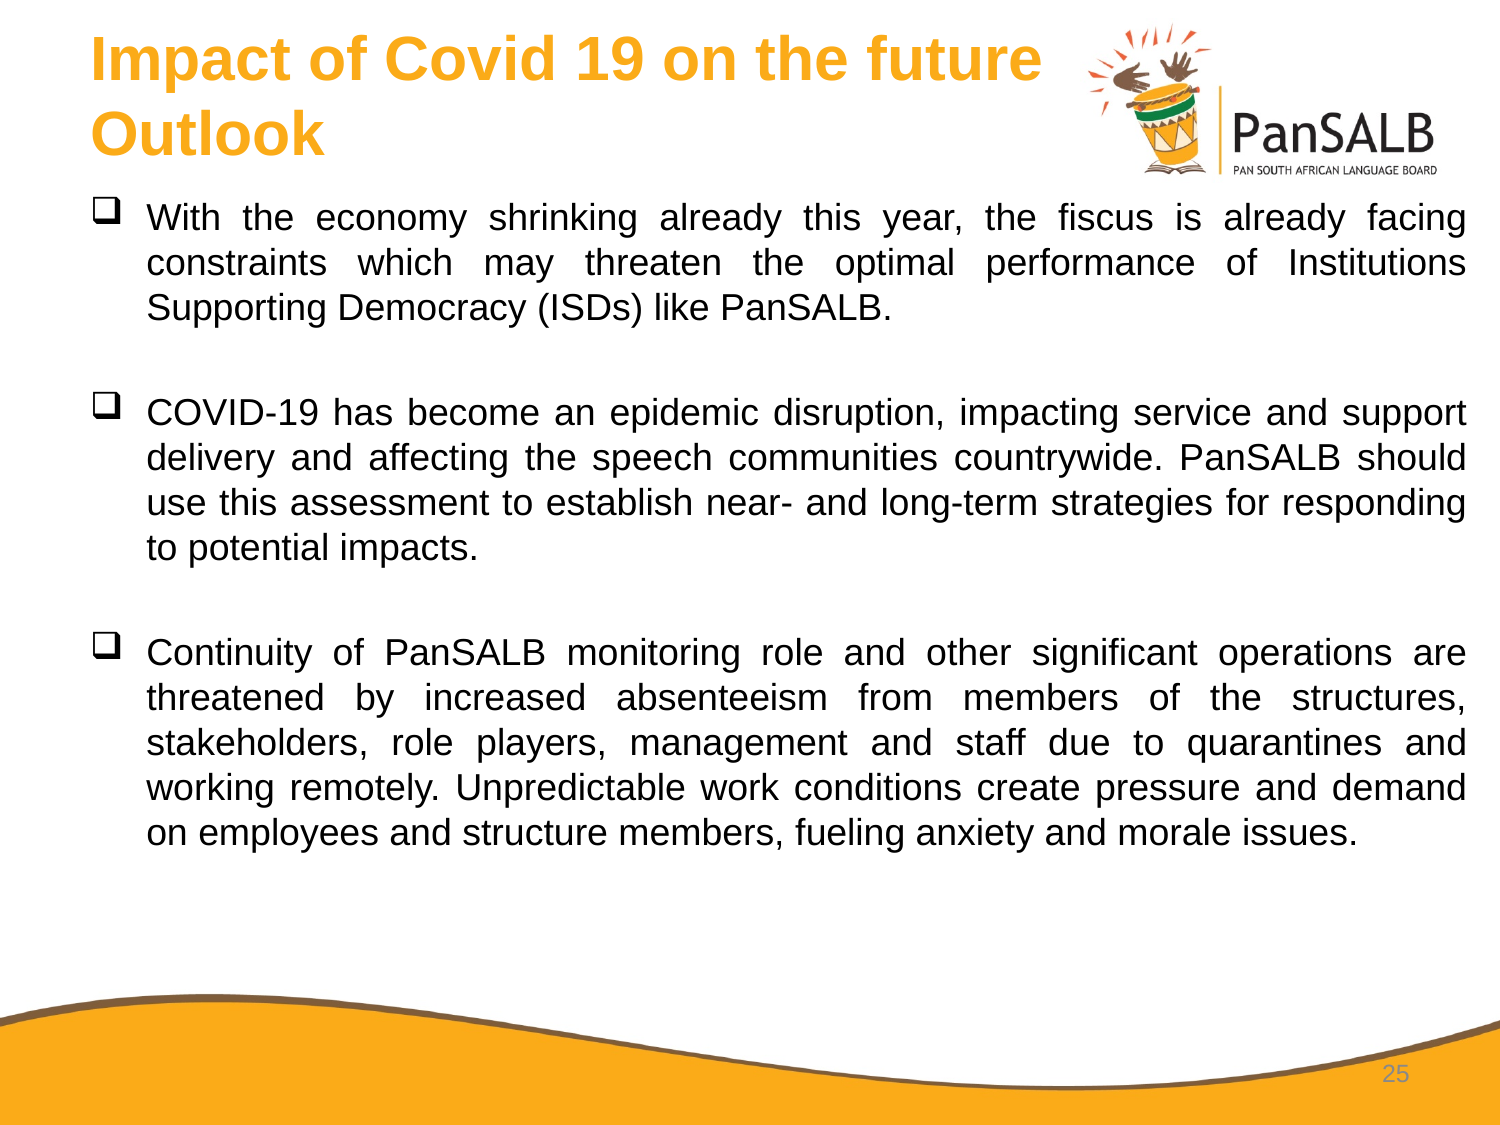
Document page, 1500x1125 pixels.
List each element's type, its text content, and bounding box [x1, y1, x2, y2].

list With the economy shrinking already this year, the fiscus is already facing constraints which may threaten the optimal performance of Institutions Supporting Democracy (ISDs) like PanSALB. COVID-19 has become an epidemic disruption, impacting service and support delivery and affecting the speech communities countrywide. PanSALB should use this assessment to establish near- and long-term strategies for responding to potential impacts. Continuity of PanSALB monitoring role and other significant operations are threatened by increased absenteeism from members of the structures, stakeholders, role players, management and staff due to quarantines and working remotely. Unpredictable work conditions create pressure and demand on employees and structure members, fueling anxiety and morale issues. [75, 185, 1483, 953]
title Impact of Covid 19 on the future Outlook [75, 22, 1076, 164]
picture [1080, 18, 1451, 183]
picture [0, 989, 1500, 1125]
